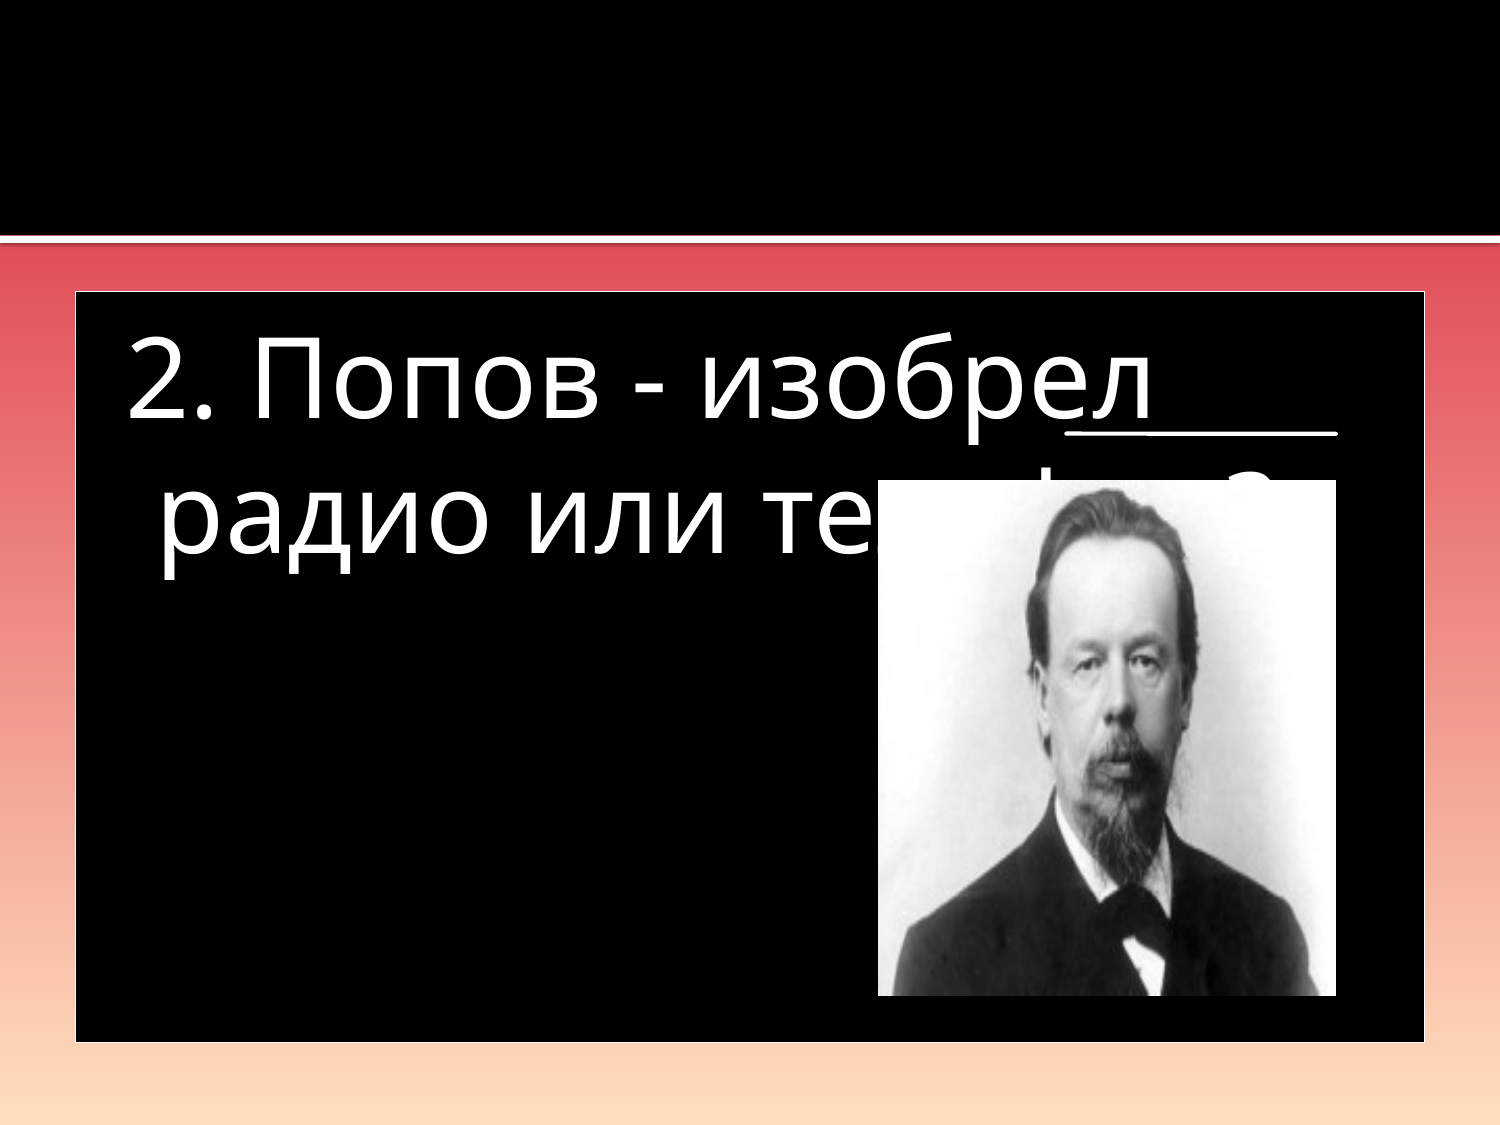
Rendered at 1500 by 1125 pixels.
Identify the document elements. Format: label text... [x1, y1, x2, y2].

picture [878, 480, 1336, 997]
list 2. Попов - изобрел радио или телефон? [75, 291, 1425, 1043]
